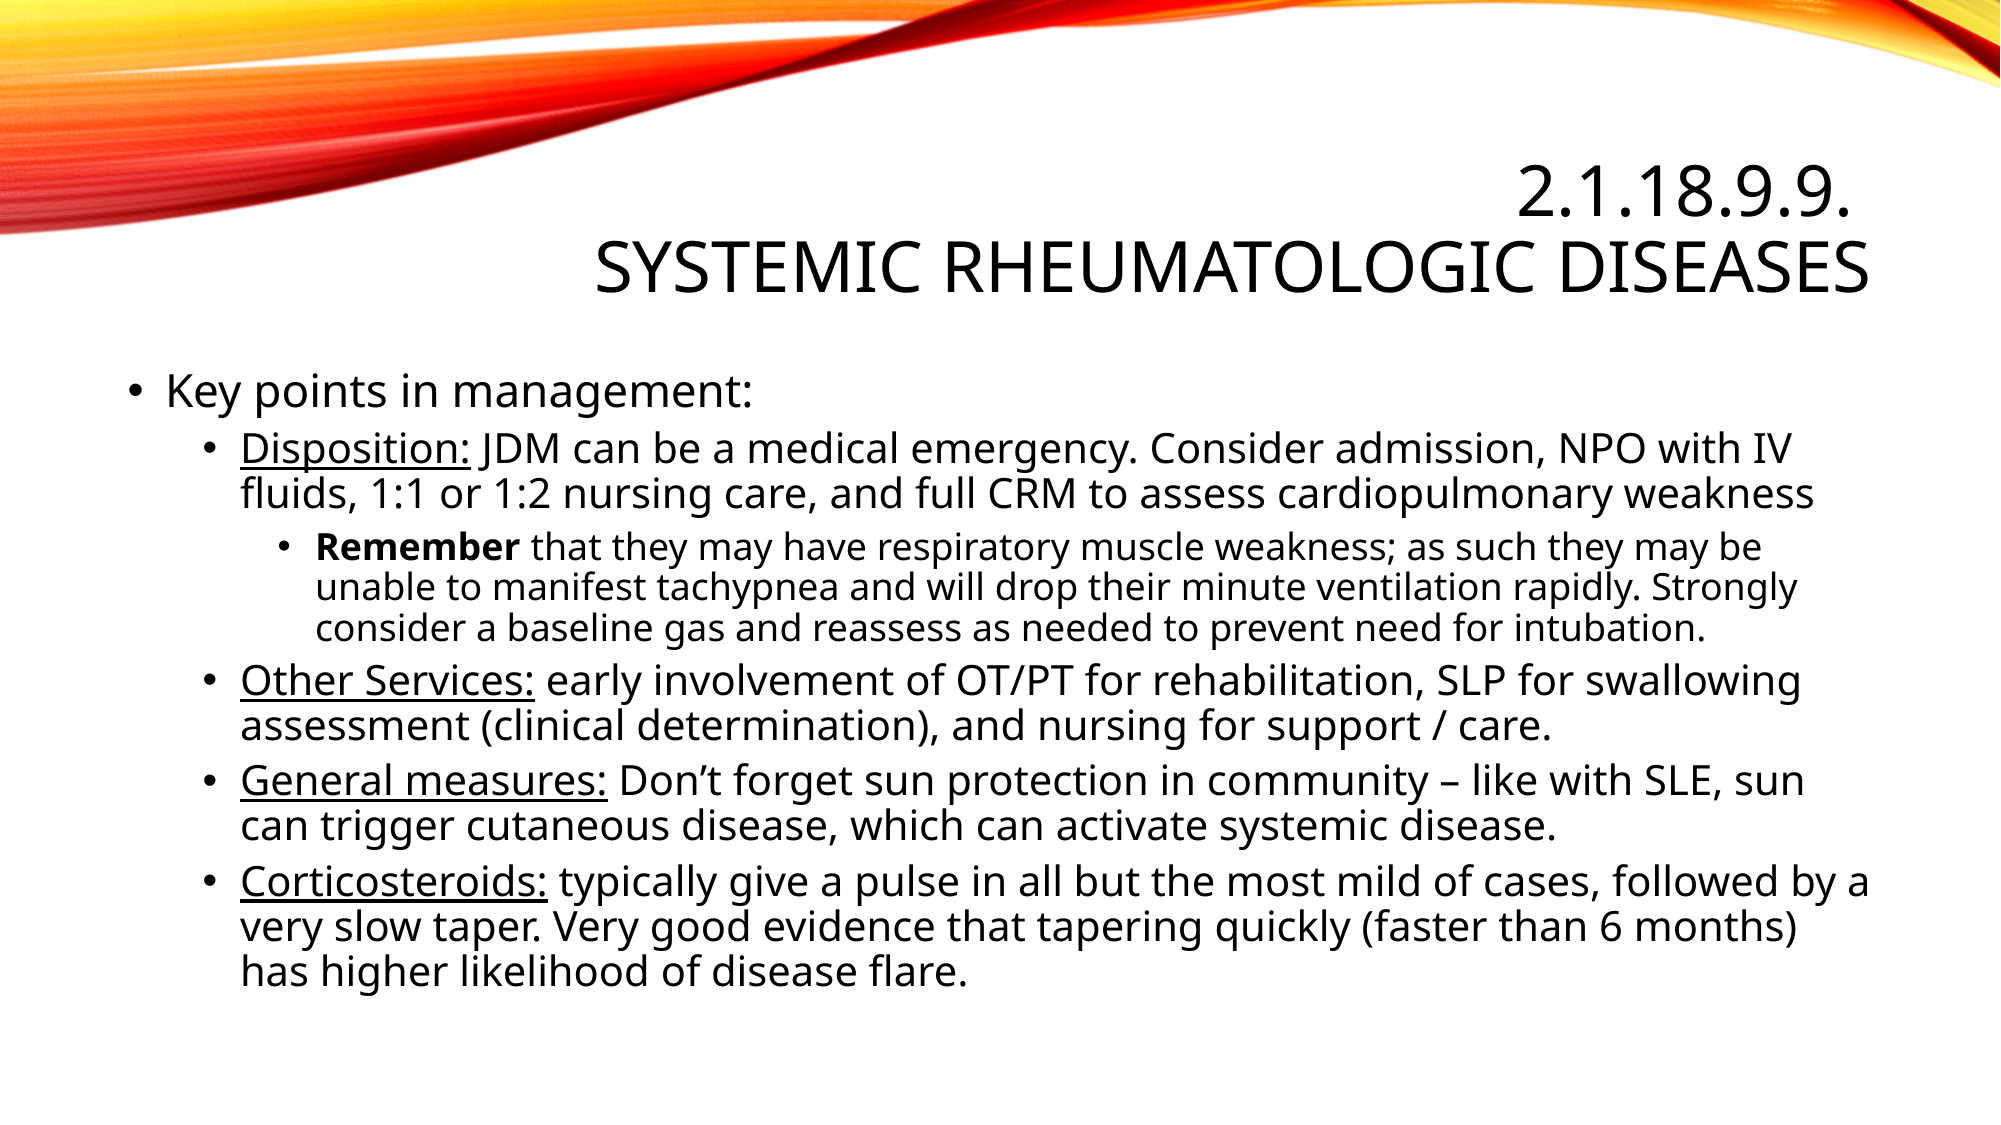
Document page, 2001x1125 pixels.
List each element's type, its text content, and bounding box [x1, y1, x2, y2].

list Key points in management: Disposition: JDM can be a medical emergency. Consider admission, NPO with IV fluids, 1:1 or 1:2 nursing care, and full CRM to assess cardiopulmonary weakness Remember that they may have respiratory muscle weakness; as such they may be unable to manifest tachypnea and will drop their minute ventilation rapidly. Strongly consider a baseline gas and reassess as needed to prevent need for intubation. Other Services: early involvement of OT/PT for rehabilitation, SLP for swallowing assessment (clinical determination), and nursing for support / care. General measures: Don’t forget sun protection in community – like with SLE, sun can trigger cutaneous disease, which can activate systemic disease. Corticosteroids: typically give a pulse in all but the most mild of cases, followed by a very slow taper. Very good evidence that tapering quickly (faster than 6 months) has higher likelihood of disease flare. [112, 360, 1888, 1021]
picture [0, 0, 2000, 237]
title 2.1.18.9.9. Systemic rheumatologic diseases [474, 125, 1888, 338]
